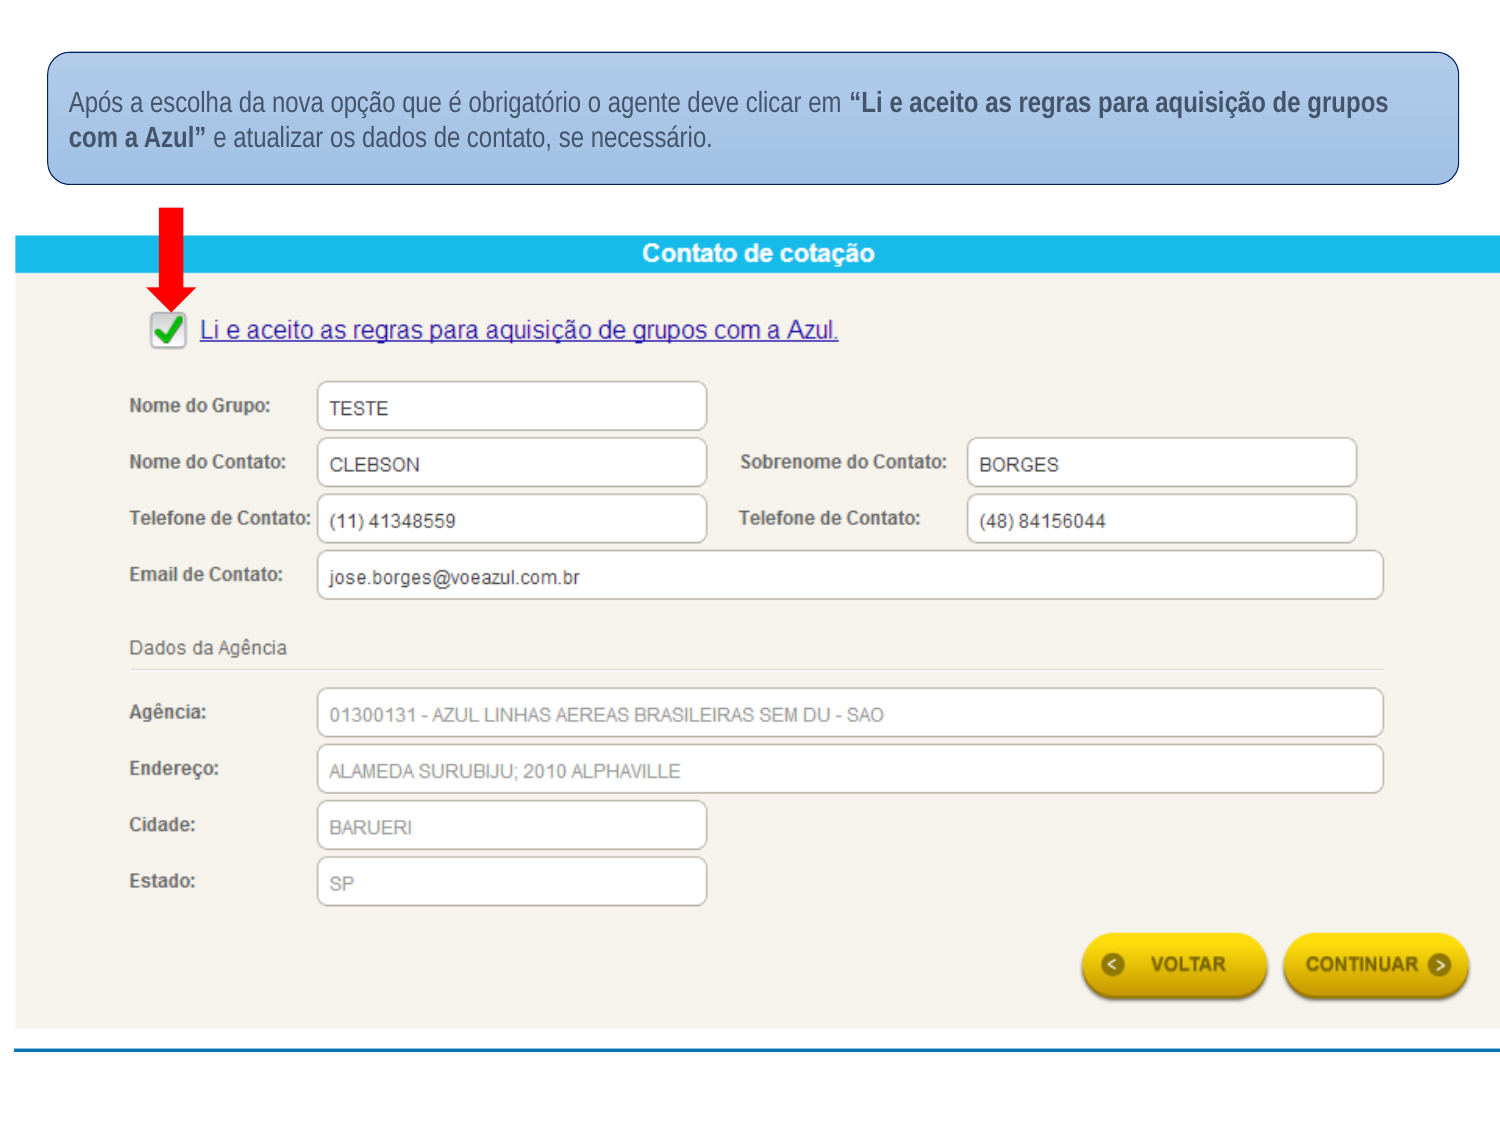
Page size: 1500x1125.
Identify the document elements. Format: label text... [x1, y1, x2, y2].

text_box Após a escolha da nova opção que é obrigatório o agente deve clicar em “Li e aceito as regras para aquisição de grupos com a Azul” e atualizar os dados de contato, se necessário. [47, 51, 1460, 185]
picture [13, 231, 1500, 1053]
text_box [158, 207, 184, 231]
